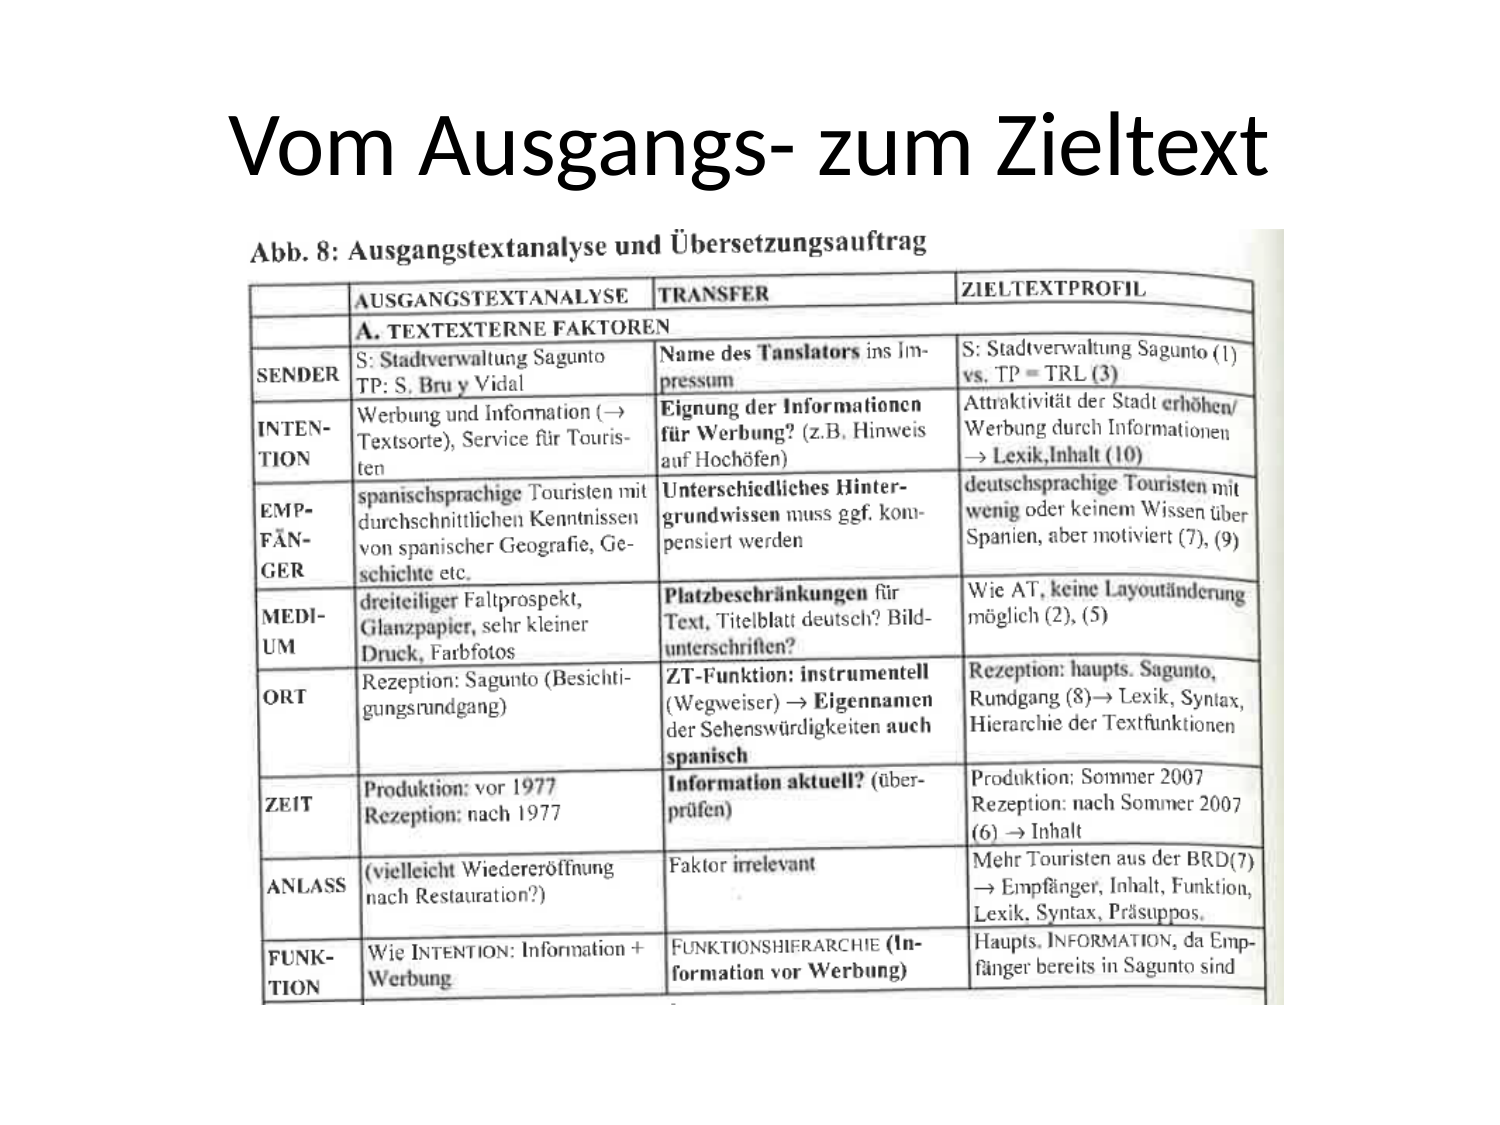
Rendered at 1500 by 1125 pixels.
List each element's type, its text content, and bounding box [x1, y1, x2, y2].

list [218, 229, 1284, 1006]
title Vom Ausgangs- zum Zieltext [75, 45, 1425, 233]
